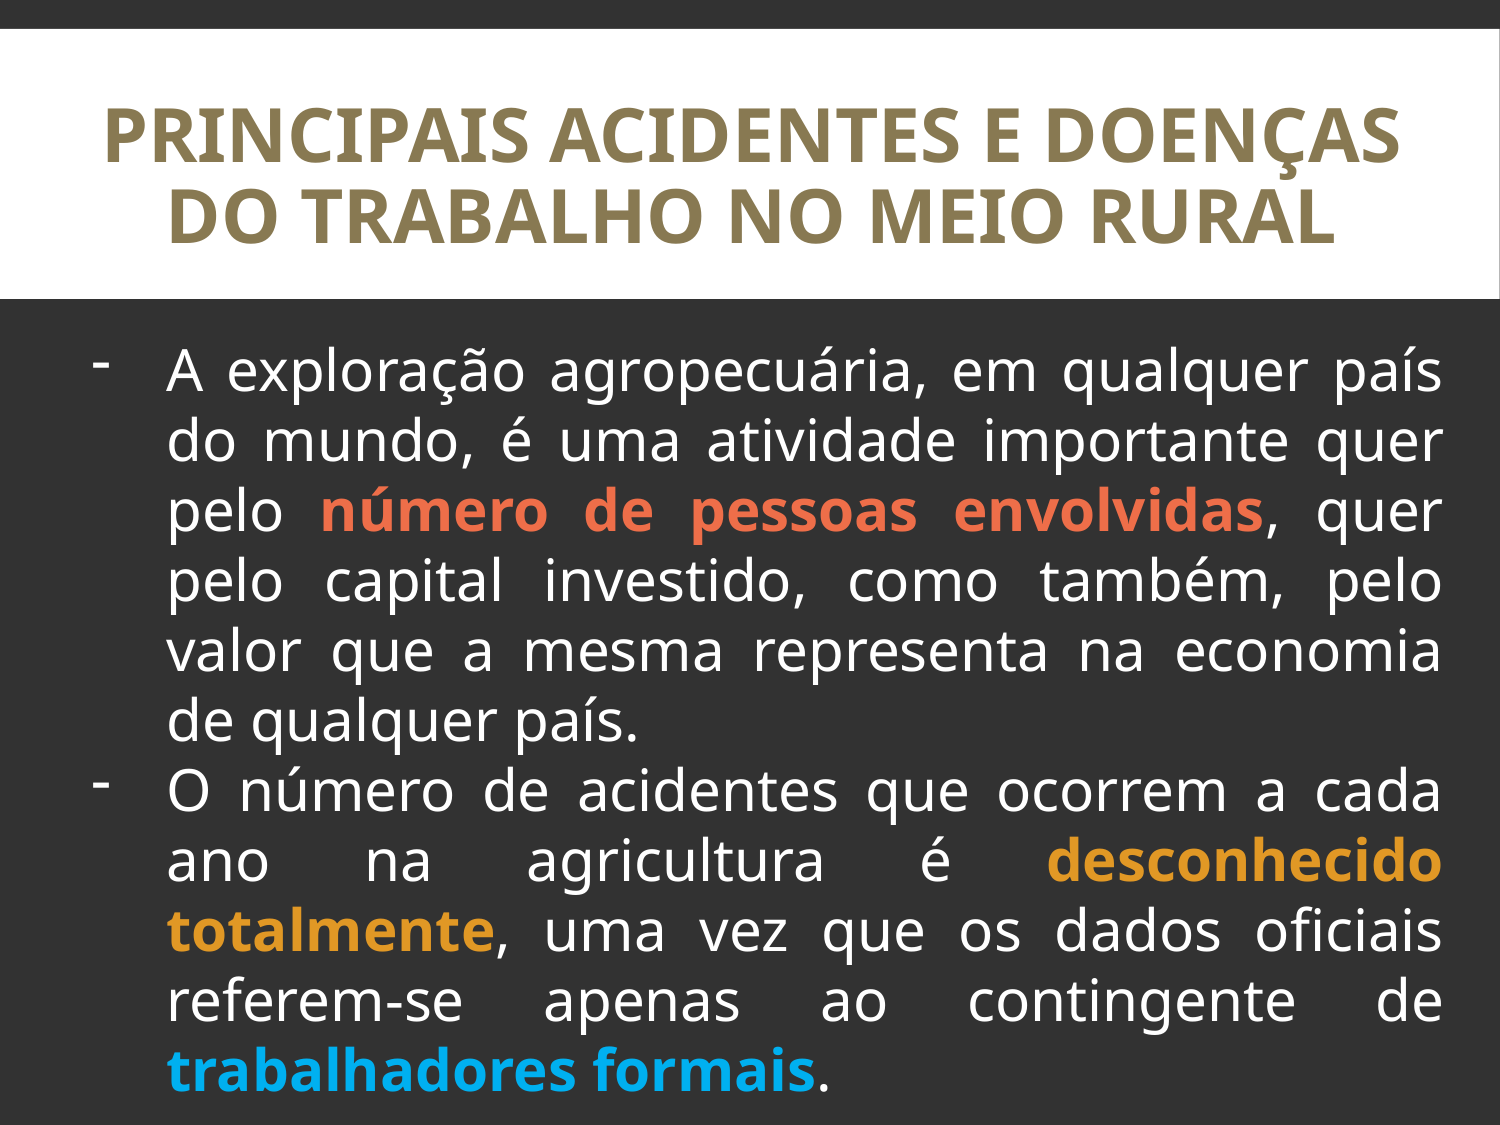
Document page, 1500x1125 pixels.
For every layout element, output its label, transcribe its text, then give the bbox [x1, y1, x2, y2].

text_box A exploração agropecuária, em qualquer país do mundo, é uma atividade importante quer pelo número de pessoas envolvidas, quer pelo capital investido, como também, pelo valor que a mesma representa na economia de qualquer país. O número de acidentes que ocorrem a cada ano na agricultura é desconhecido totalmente, uma vez que os dados oficiais referem-se apenas ao contingente de trabalhadores formais. [76, 326, 1459, 1125]
list PRINCIPAIS ACIDENTES E DOENÇAS DO TRABALHO NO MEIO RURAL [76, 90, 1427, 232]
